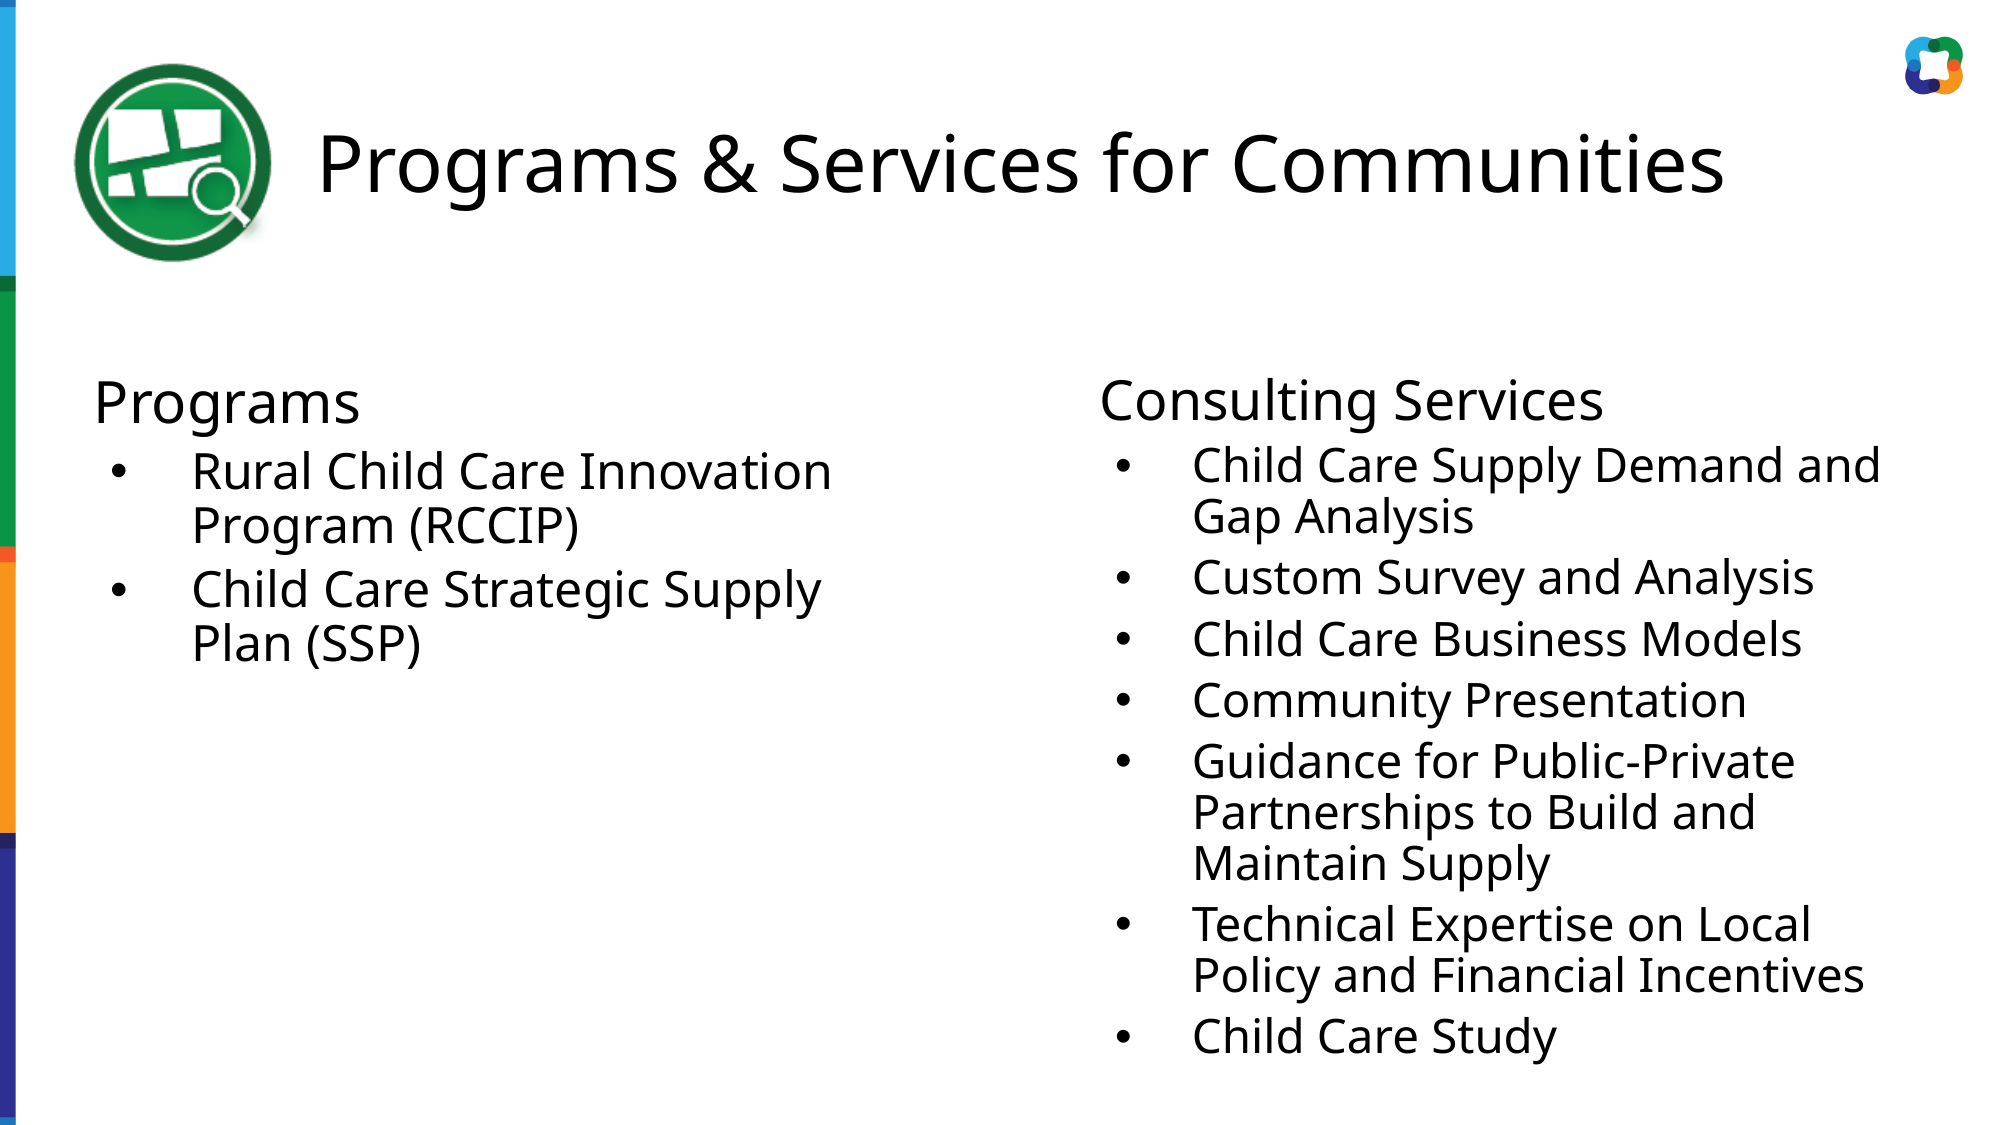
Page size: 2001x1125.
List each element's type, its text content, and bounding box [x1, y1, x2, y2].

picture [0, 0, 2000, 1125]
list Programs Rural Child Care Innovation Program (RCCIP) Child Care Strategic Supply Plan (SSP) [78, 365, 926, 1080]
list Consulting Services Child Care Supply Demand and Gap Analysis Custom Survey and Analysis Child Care Business Models Community Presentation Guidance for Public-Private Partnerships to Build and Maintain Supply Technical Expertise on Local Policy and Financial Incentives Child Care Study [1084, 364, 1935, 1079]
title Programs & Services for Communities [301, 111, 1868, 318]
